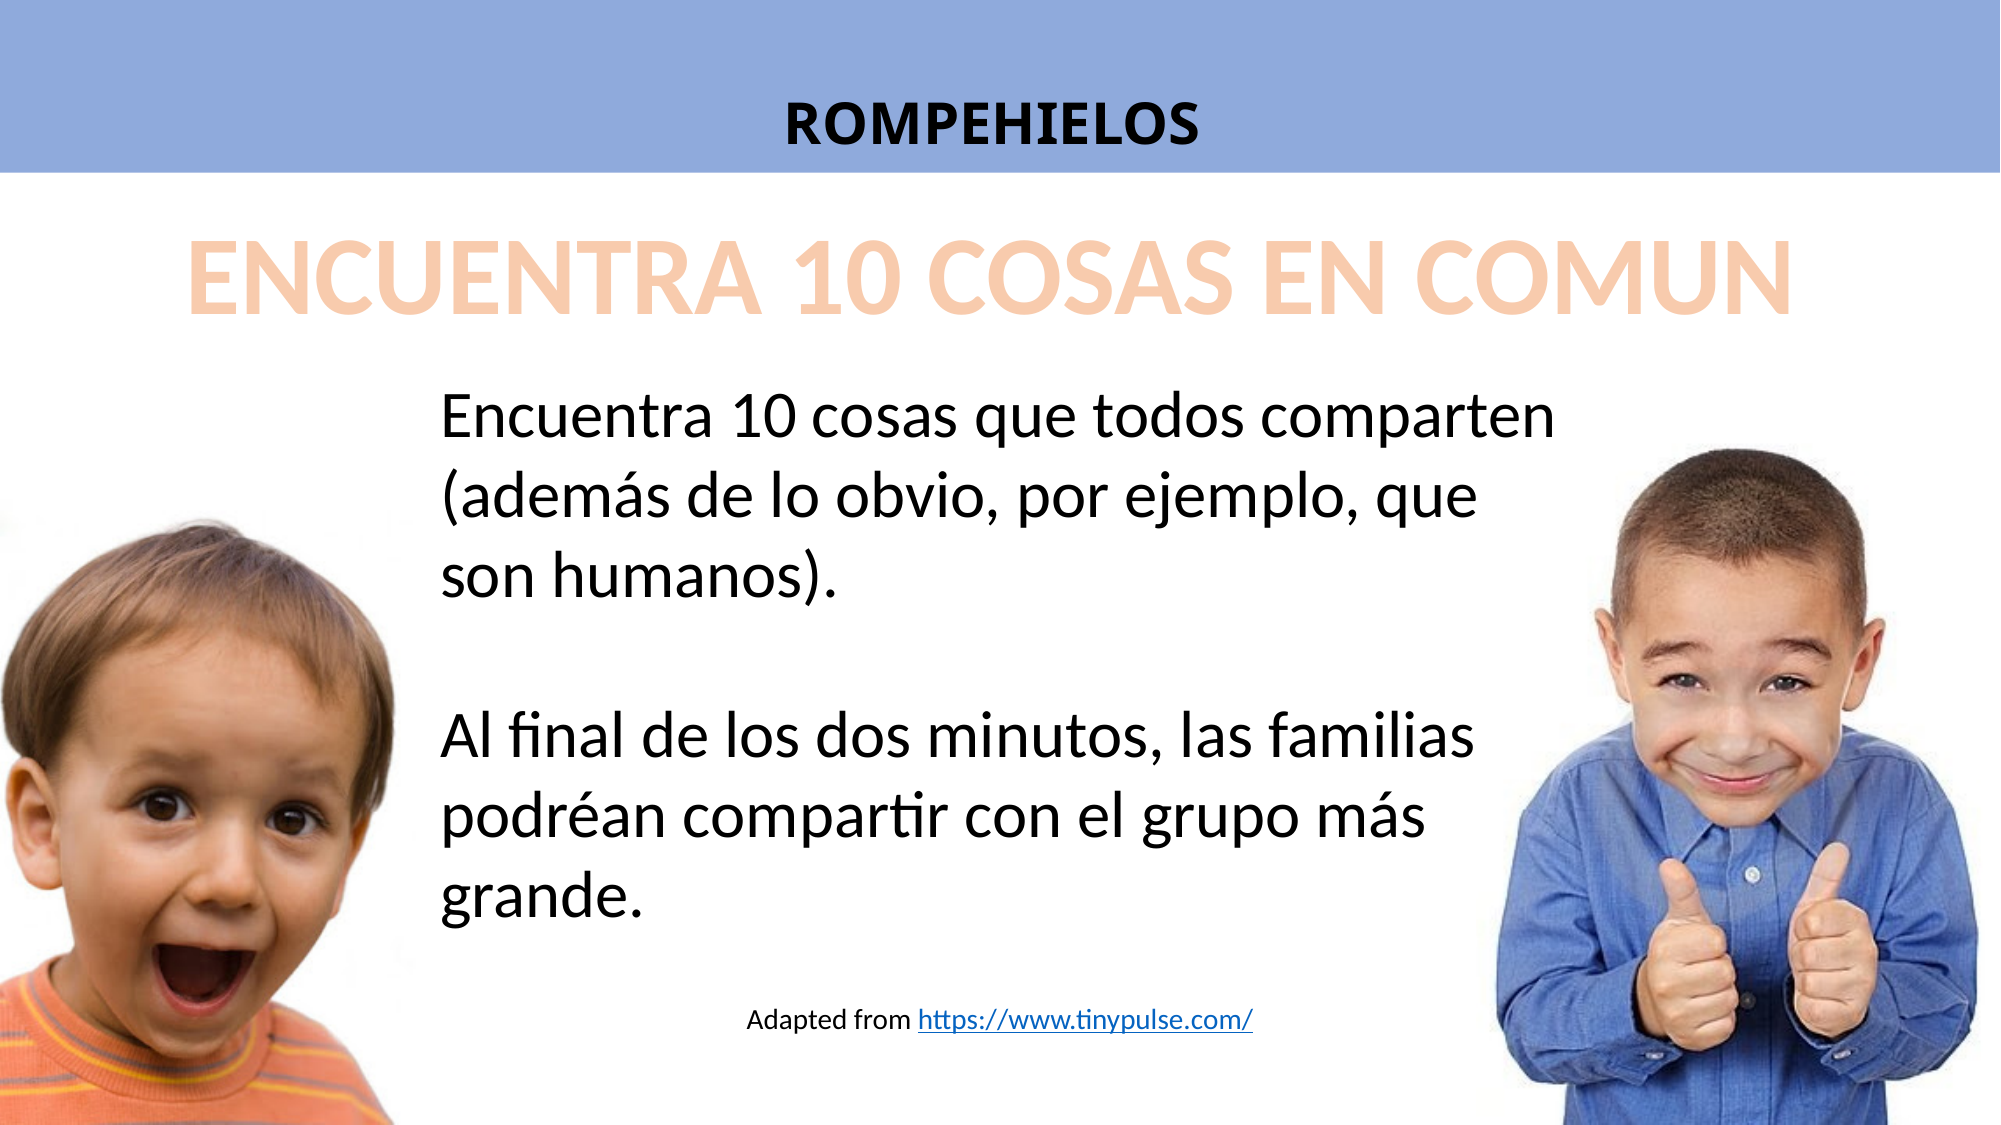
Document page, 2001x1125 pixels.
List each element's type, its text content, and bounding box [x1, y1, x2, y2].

text_box ENCUENTRA 10 COSAS EN COMUN [0, 194, 2000, 345]
picture [1476, 388, 2000, 1125]
text_box [0, 0, 2000, 174]
text_box ROMPEHIELOS [702, 19, 1298, 265]
picture [0, 499, 416, 1125]
text_box Encuentra 10 cosas que todos comparten (además de lo obvio, por ejemplo, que son humanos). Al final de los dos minutos, las familias podréan compartir con el grupo más grande. Adapted from https://www.tinypulse.com/ [425, 363, 1575, 1043]
